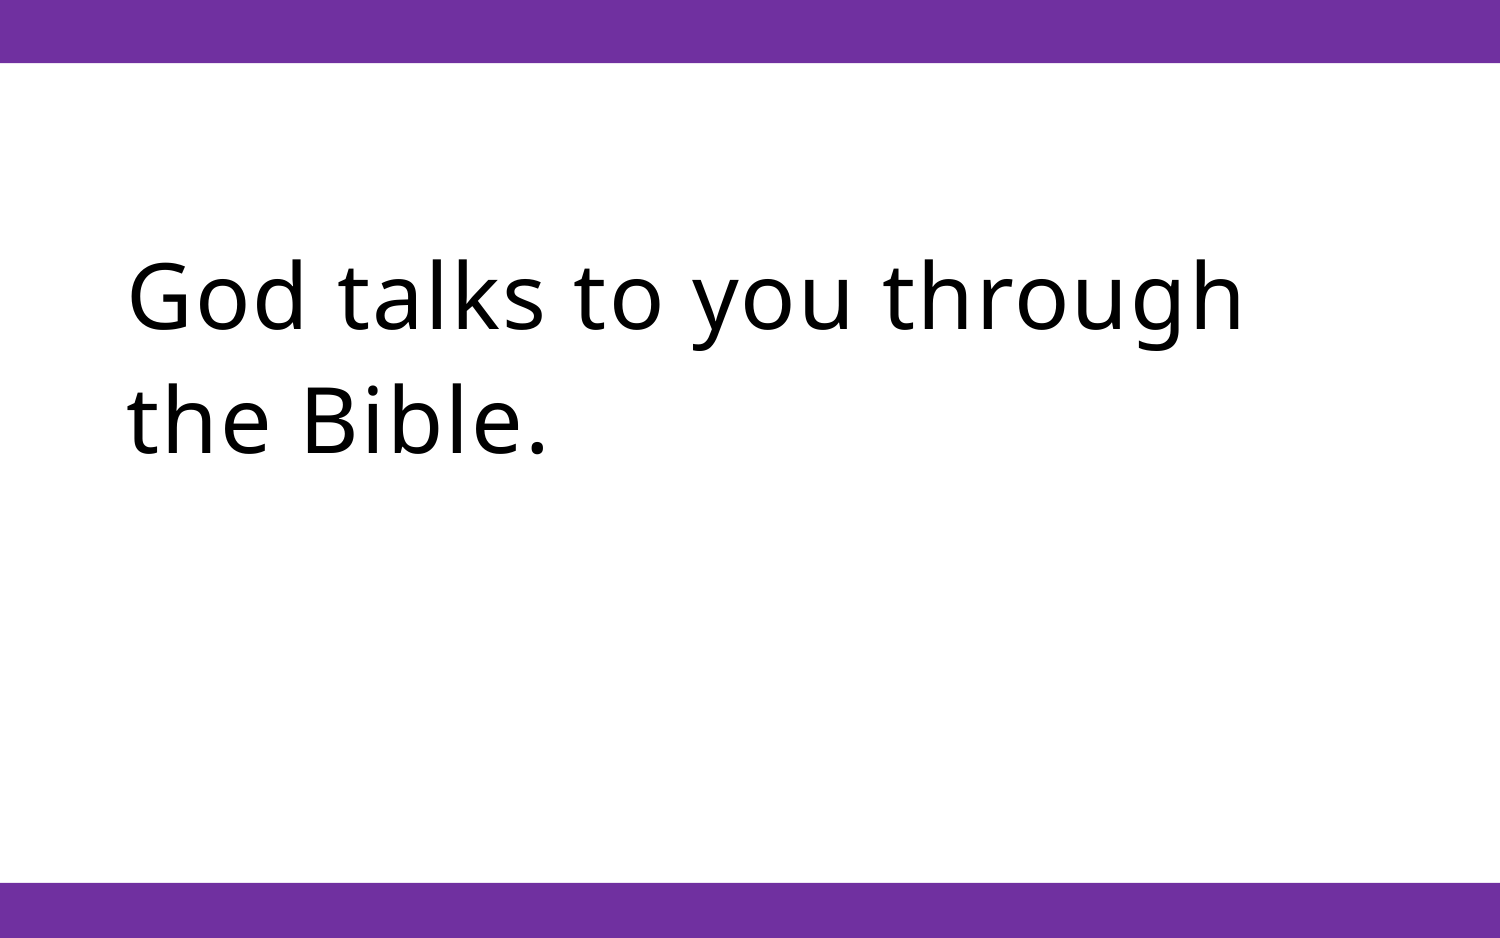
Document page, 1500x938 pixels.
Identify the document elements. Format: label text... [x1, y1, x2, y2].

list God talks to you through the Bible. [111, 242, 1389, 625]
text_box [0, 882, 1500, 938]
text_box [0, 0, 1500, 64]
